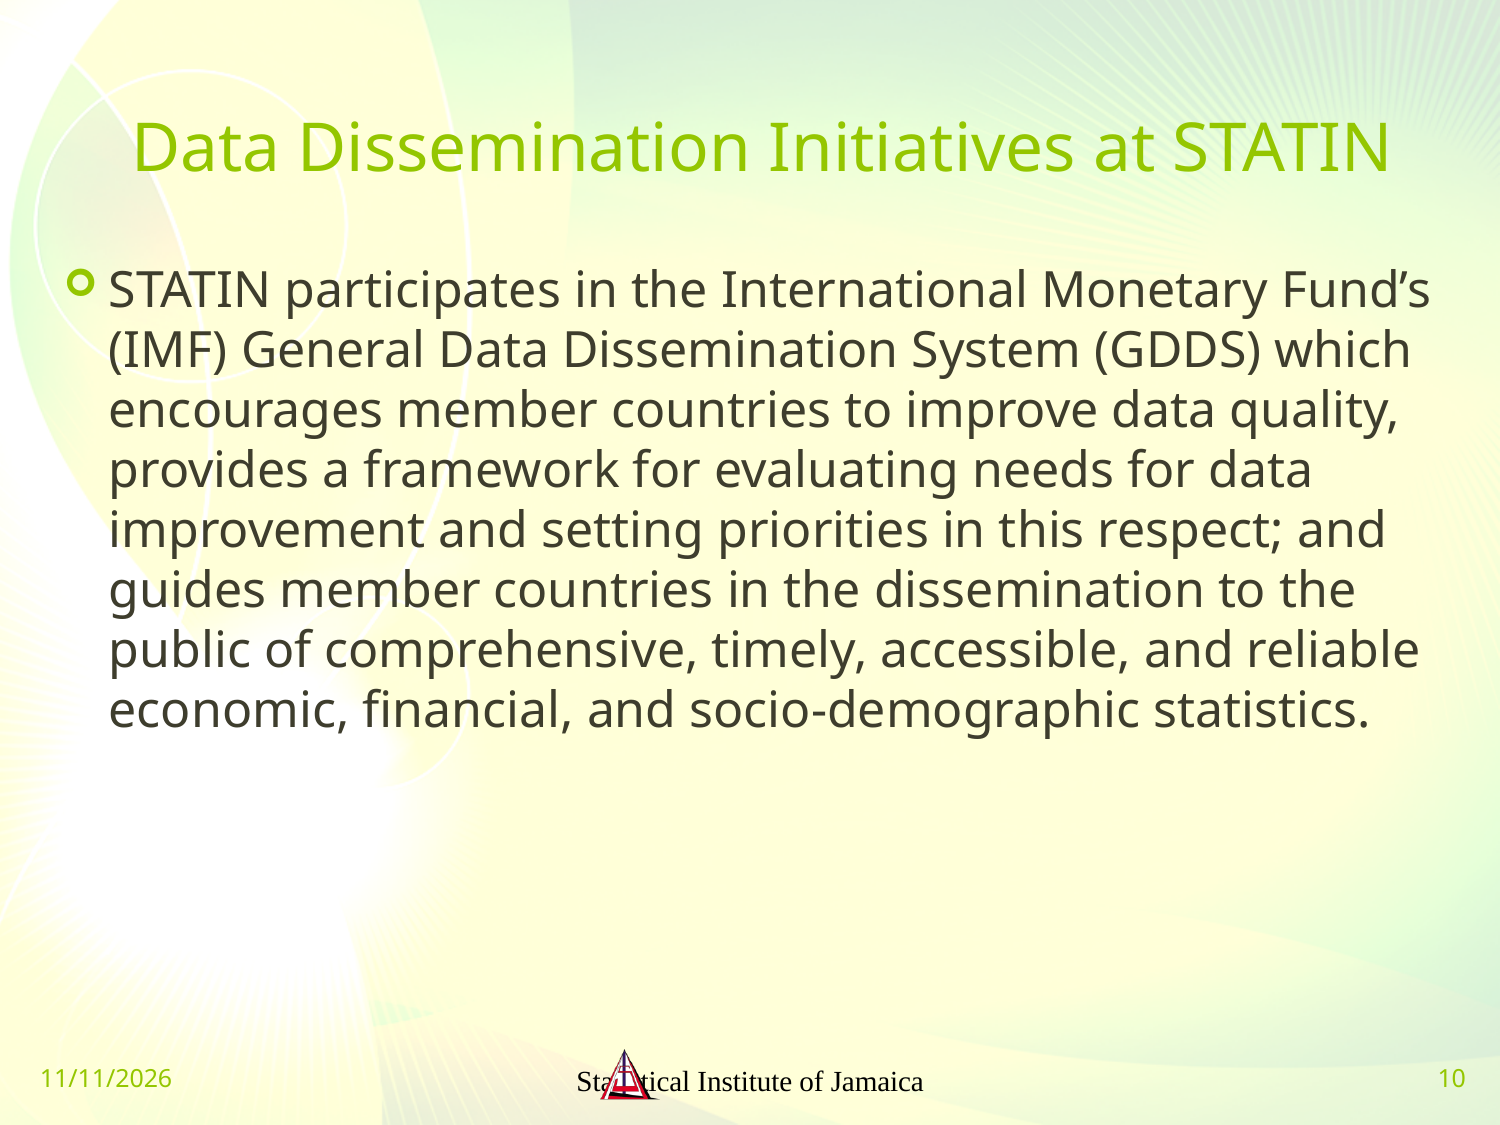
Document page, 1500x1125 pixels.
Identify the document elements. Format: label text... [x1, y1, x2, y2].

footer Statistical Institute of Jamaica [462, 1050, 1038, 1110]
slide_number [24, 1050, 375, 1110]
title Data Dissemination Initiatives at STATIN [87, 24, 1438, 193]
slide_number 10 [1262, 1050, 1481, 1110]
list STATIN participates in the International Monetary Fund’s (IMF) General Data Dissemination System (GDDS) which encourages member countries to improve data quality, provides a framework for evaluating needs for data improvement and setting priorities in this respect; and guides member countries in the dissemination to the public of comprehensive, timely, accessible, and reliable economic, financial, and socio-demographic statistics. [37, 249, 1463, 950]
